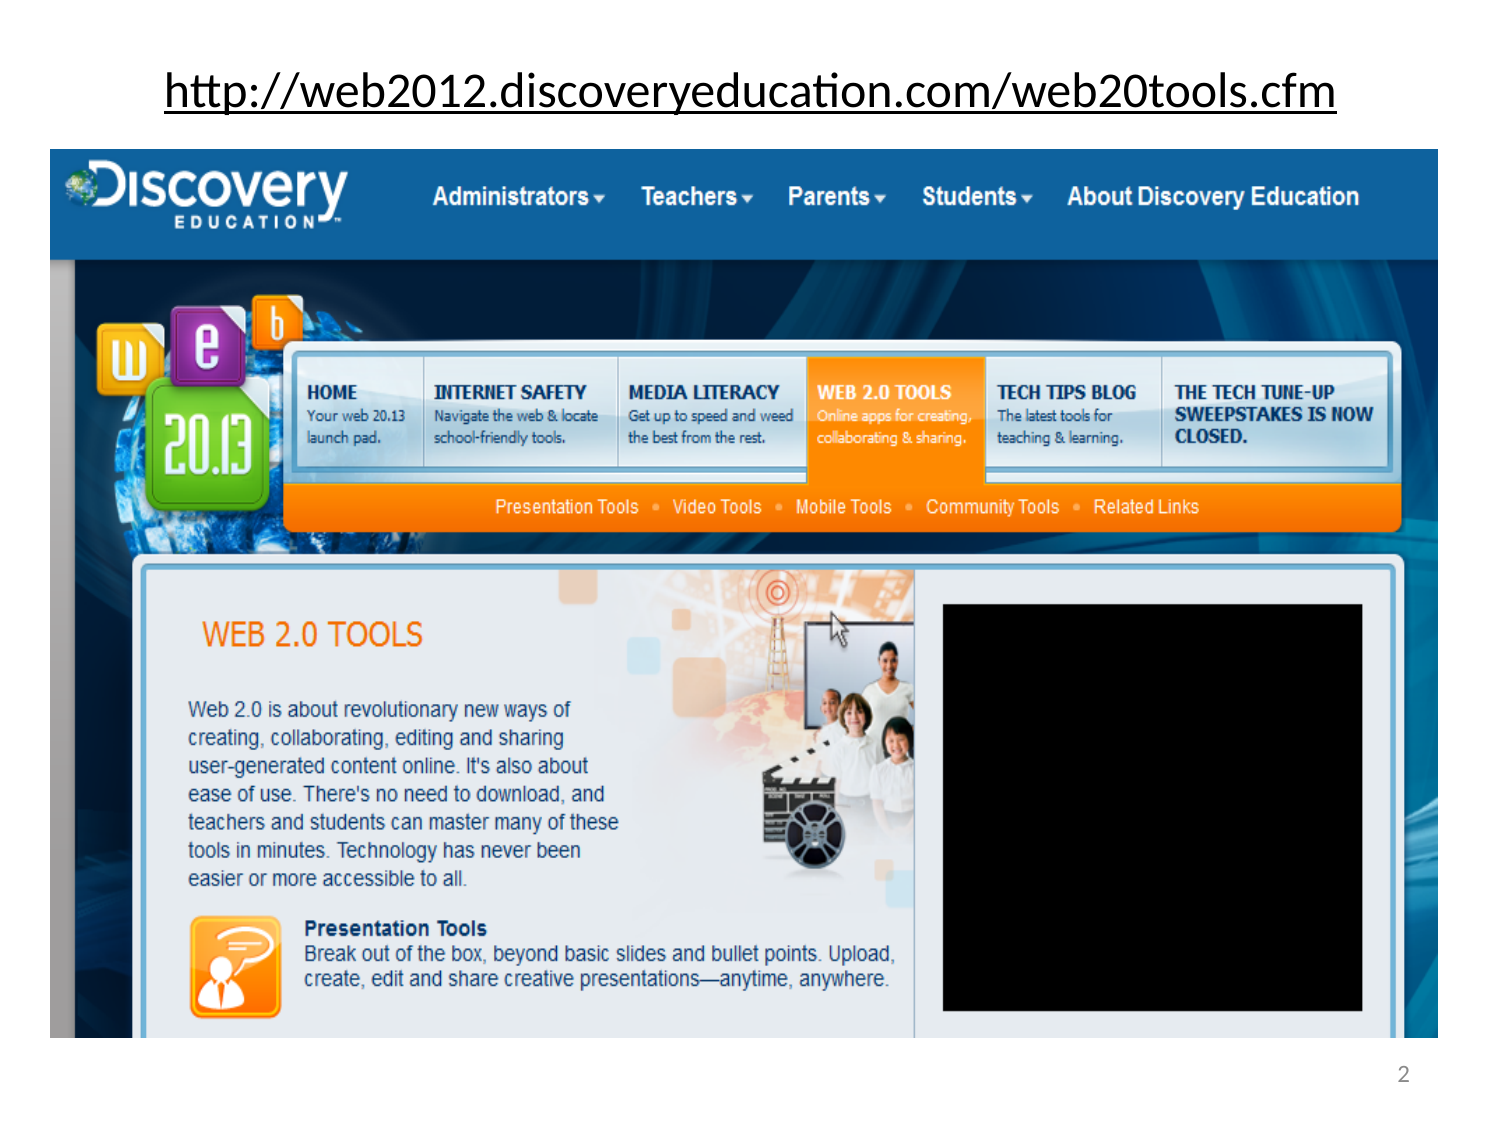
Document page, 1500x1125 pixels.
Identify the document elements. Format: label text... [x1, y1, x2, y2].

picture [49, 149, 1438, 1038]
text_box http://web2012.discoveryeducation.com/web20tools.cfm [99, 49, 1413, 125]
slide_number 2 [1074, 1047, 1425, 1103]
